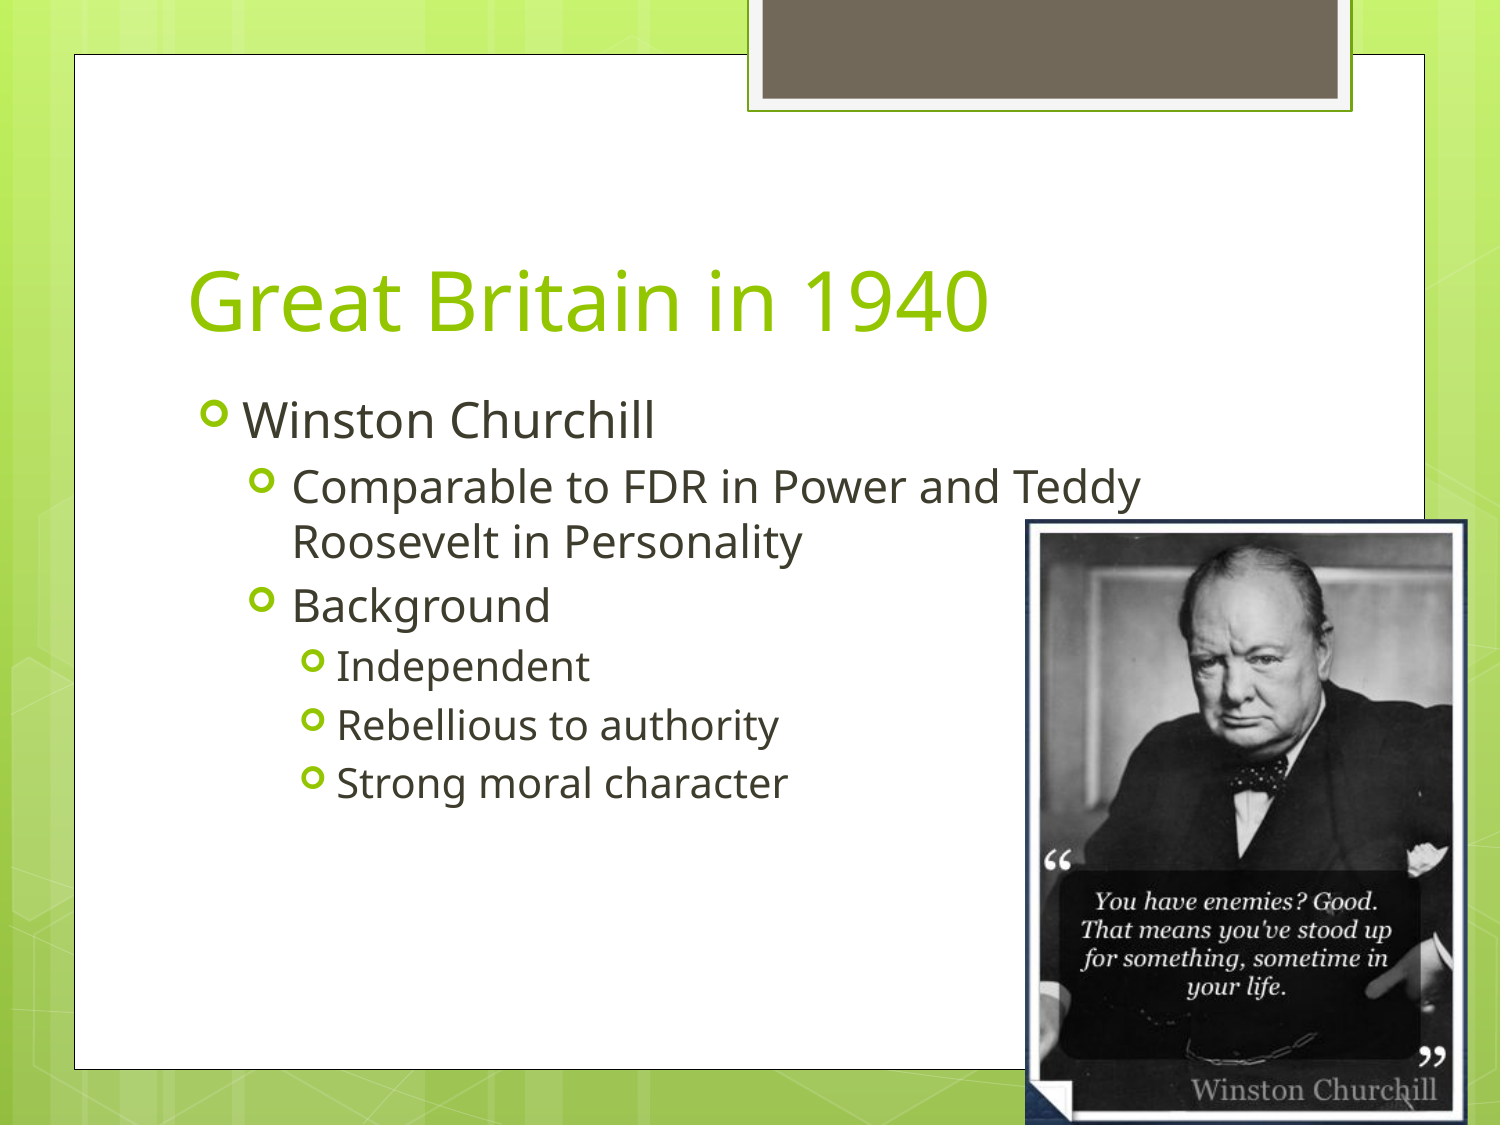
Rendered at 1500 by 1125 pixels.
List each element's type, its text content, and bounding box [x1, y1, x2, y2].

picture [1024, 518, 1468, 1125]
title Great Britain in 1940 [171, 168, 1324, 357]
list Winston Churchill Comparable to FDR in Power and Teddy Roosevelt in Personality Background Independent Rebellious to authority Strong moral character [171, 381, 1283, 957]
